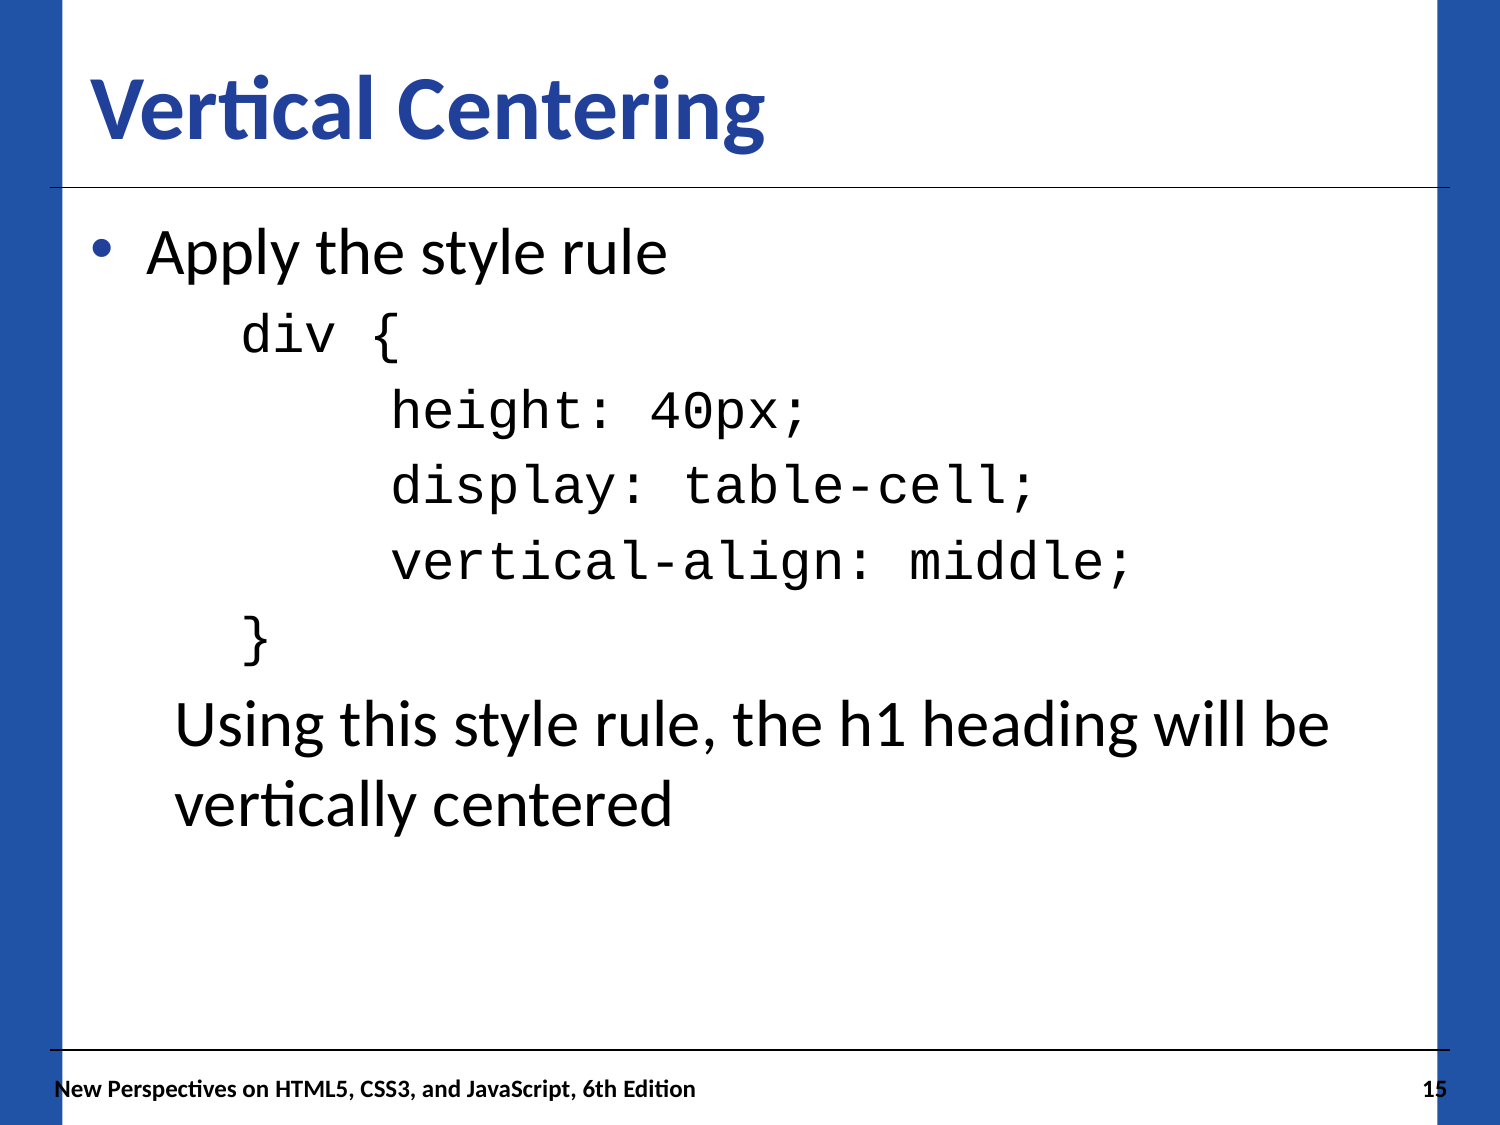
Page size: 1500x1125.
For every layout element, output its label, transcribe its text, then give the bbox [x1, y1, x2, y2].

footer New Perspectives on HTML5, CSS3, and JavaScript, 6th Edition [39, 1050, 1390, 1125]
title Vertical Centering [74, 24, 1438, 181]
slide_number 15 [1390, 1050, 1463, 1125]
list Apply the style rule div { height: 40px; display: table-cell; vertical-align: middle; } Using this style rule, the h1 heading will be vertically centered [74, 199, 1438, 1006]
